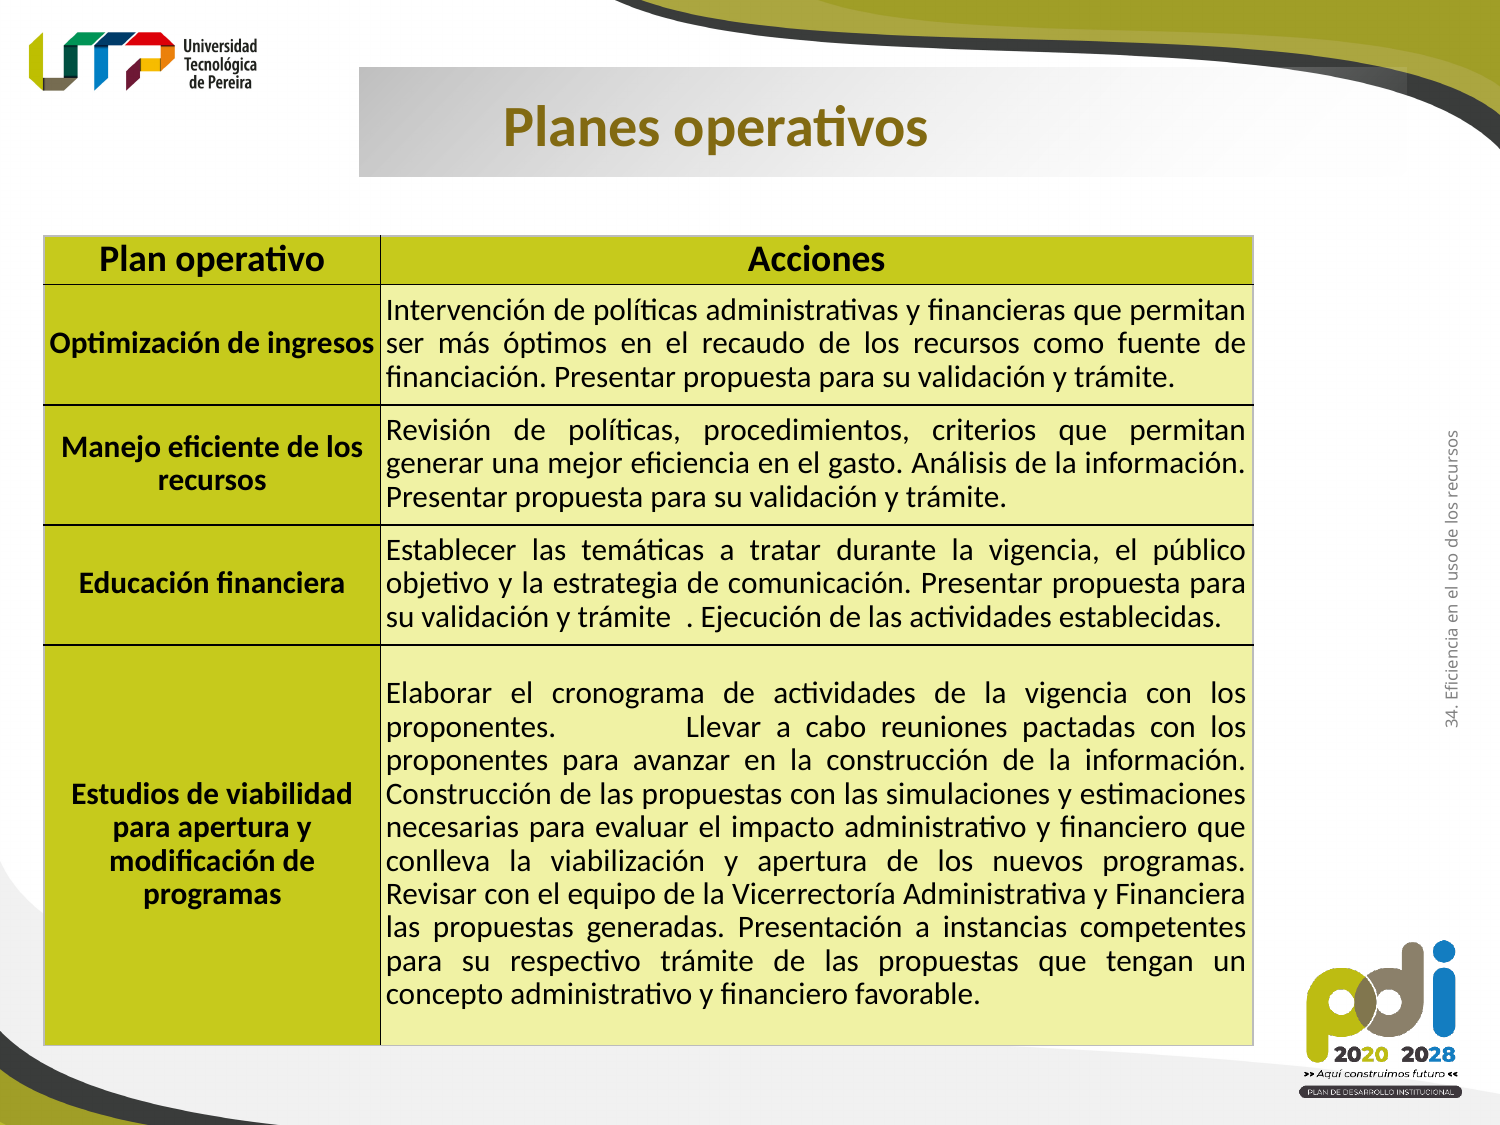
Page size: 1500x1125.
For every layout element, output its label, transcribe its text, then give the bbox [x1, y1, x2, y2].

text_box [359, 67, 1418, 177]
table_header Acciones [381, 237, 1252, 284]
table_cell Elaborar el cronograma de actividades de la vigencia con los proponentes. Llevar a cabo reuniones pactadas con los proponentes para avanzar en la construcción de la información. Construcción de las propuestas con las simulaciones y estimaciones necesarias para evaluar el impacto administrativo y financiero que conlleva la viabilización y apertura de los nuevos programas. Revisar con el equipo de la Vicerrectoría Administrativa y Financiera las propuestas generadas. Presentación a instancias competentes para su respectivo trámite de las propuestas que tengan un concepto administrativo y financiero favorable. [381, 646, 1252, 1045]
picture [0, 0, 1500, 1125]
table_cell Educación financiera [45, 526, 380, 644]
table_cell Establecer las temáticas a tratar durante la vigencia, el público objetivo y la estrategia de comunicación. Presentar propuesta para su validación y trámite . Ejecución de las actividades establecidas. [381, 526, 1252, 644]
table_cell Optimización de ingresos [45, 285, 380, 404]
text_box 34. Eficiencia en el uso de los recursos [1433, 216, 1469, 943]
table_cell Manejo eficiente de los recursos [45, 406, 380, 524]
table_cell Estudios de viabilidad para apertura y modificación de programas [45, 646, 380, 1045]
table_cell Revisión de políticas, procedimientos, criterios que permitan generar una mejor eficiencia en el gasto. Análisis de la información. Presentar propuesta para su validación y trámite. [381, 406, 1252, 524]
table_header Plan operativo [45, 237, 380, 284]
table_cell Intervención de políticas administrativas y financieras que permitan ser más óptimos en el recaudo de los recursos como fuente de financiación. Presentar propuesta para su validación y trámite. [381, 285, 1252, 404]
